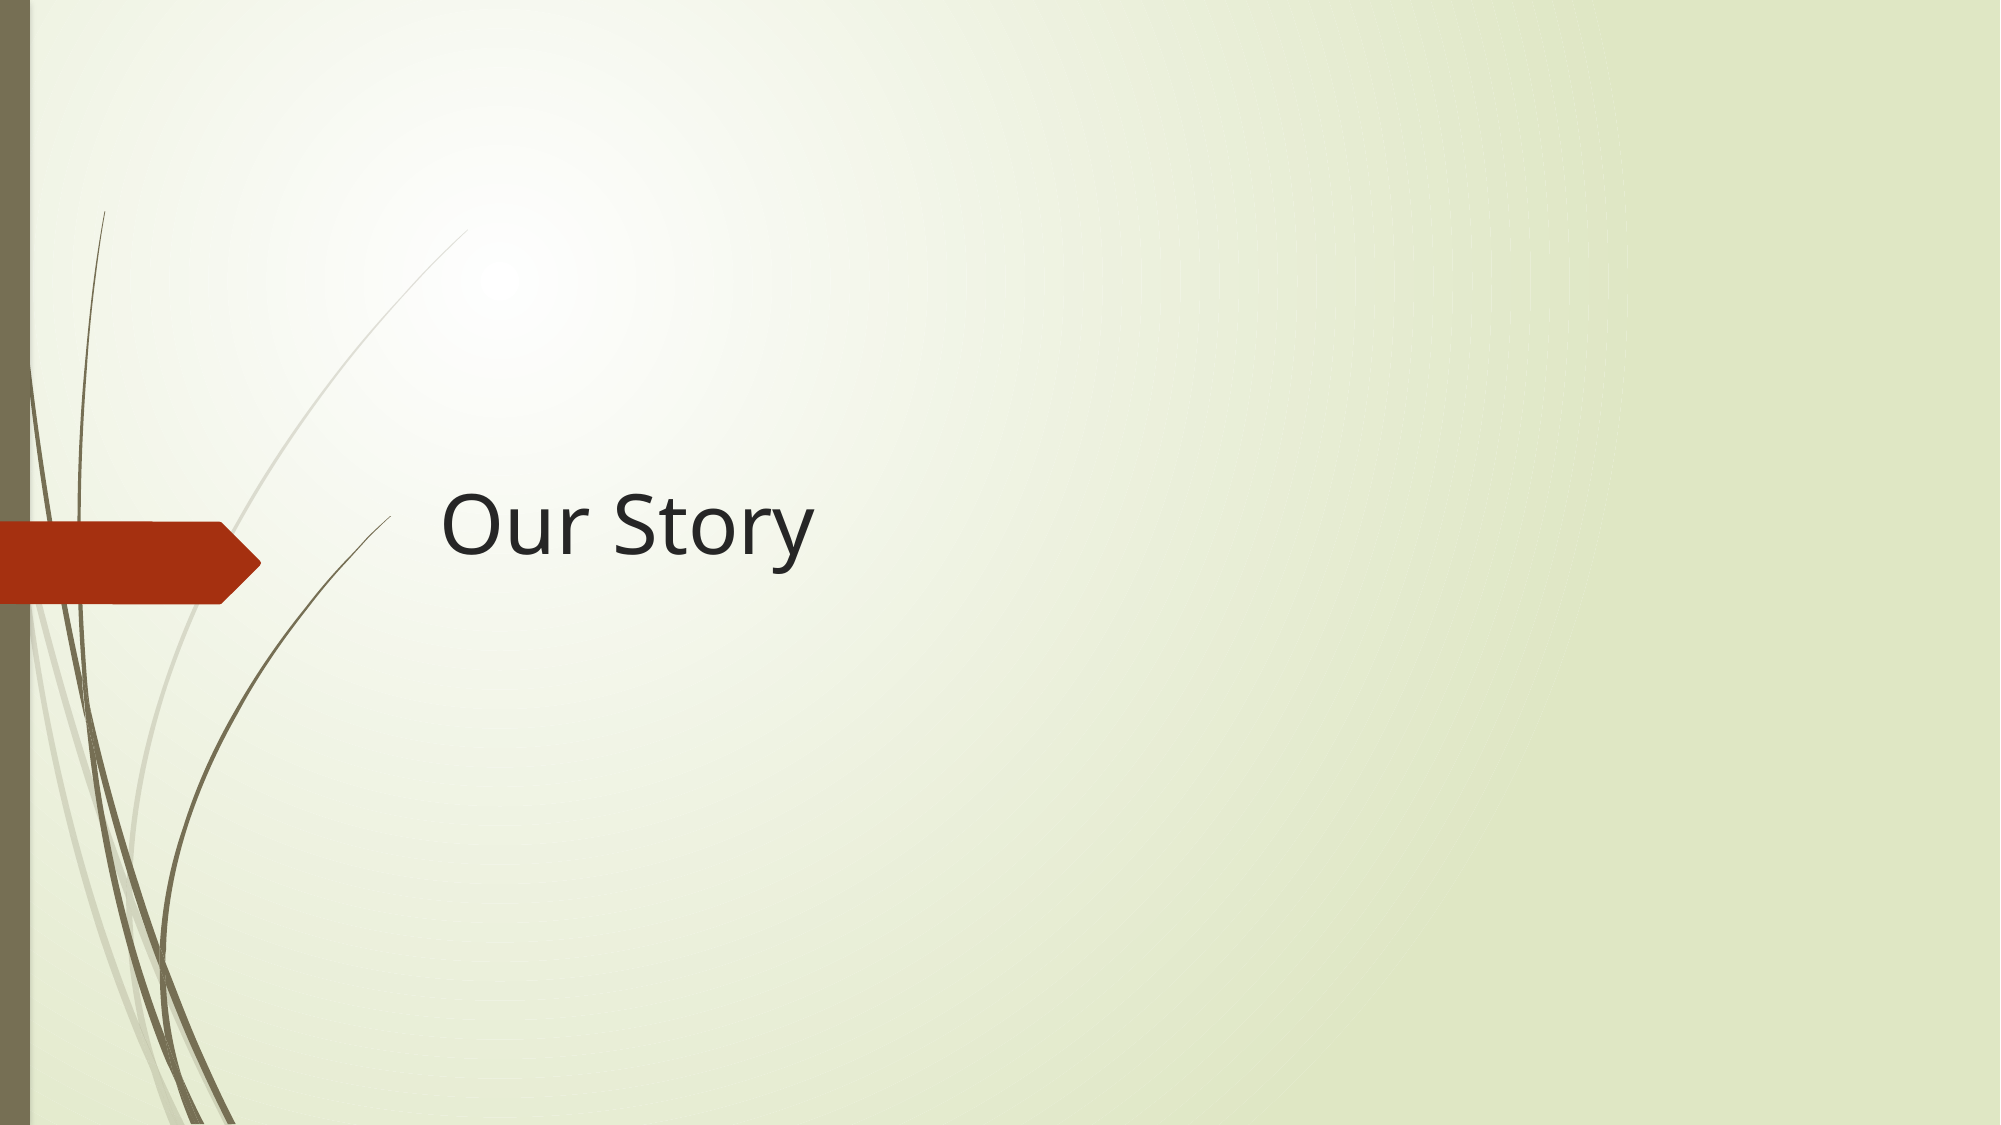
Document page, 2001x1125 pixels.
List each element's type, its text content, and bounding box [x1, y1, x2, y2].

title Our Story [424, 337, 1888, 579]
